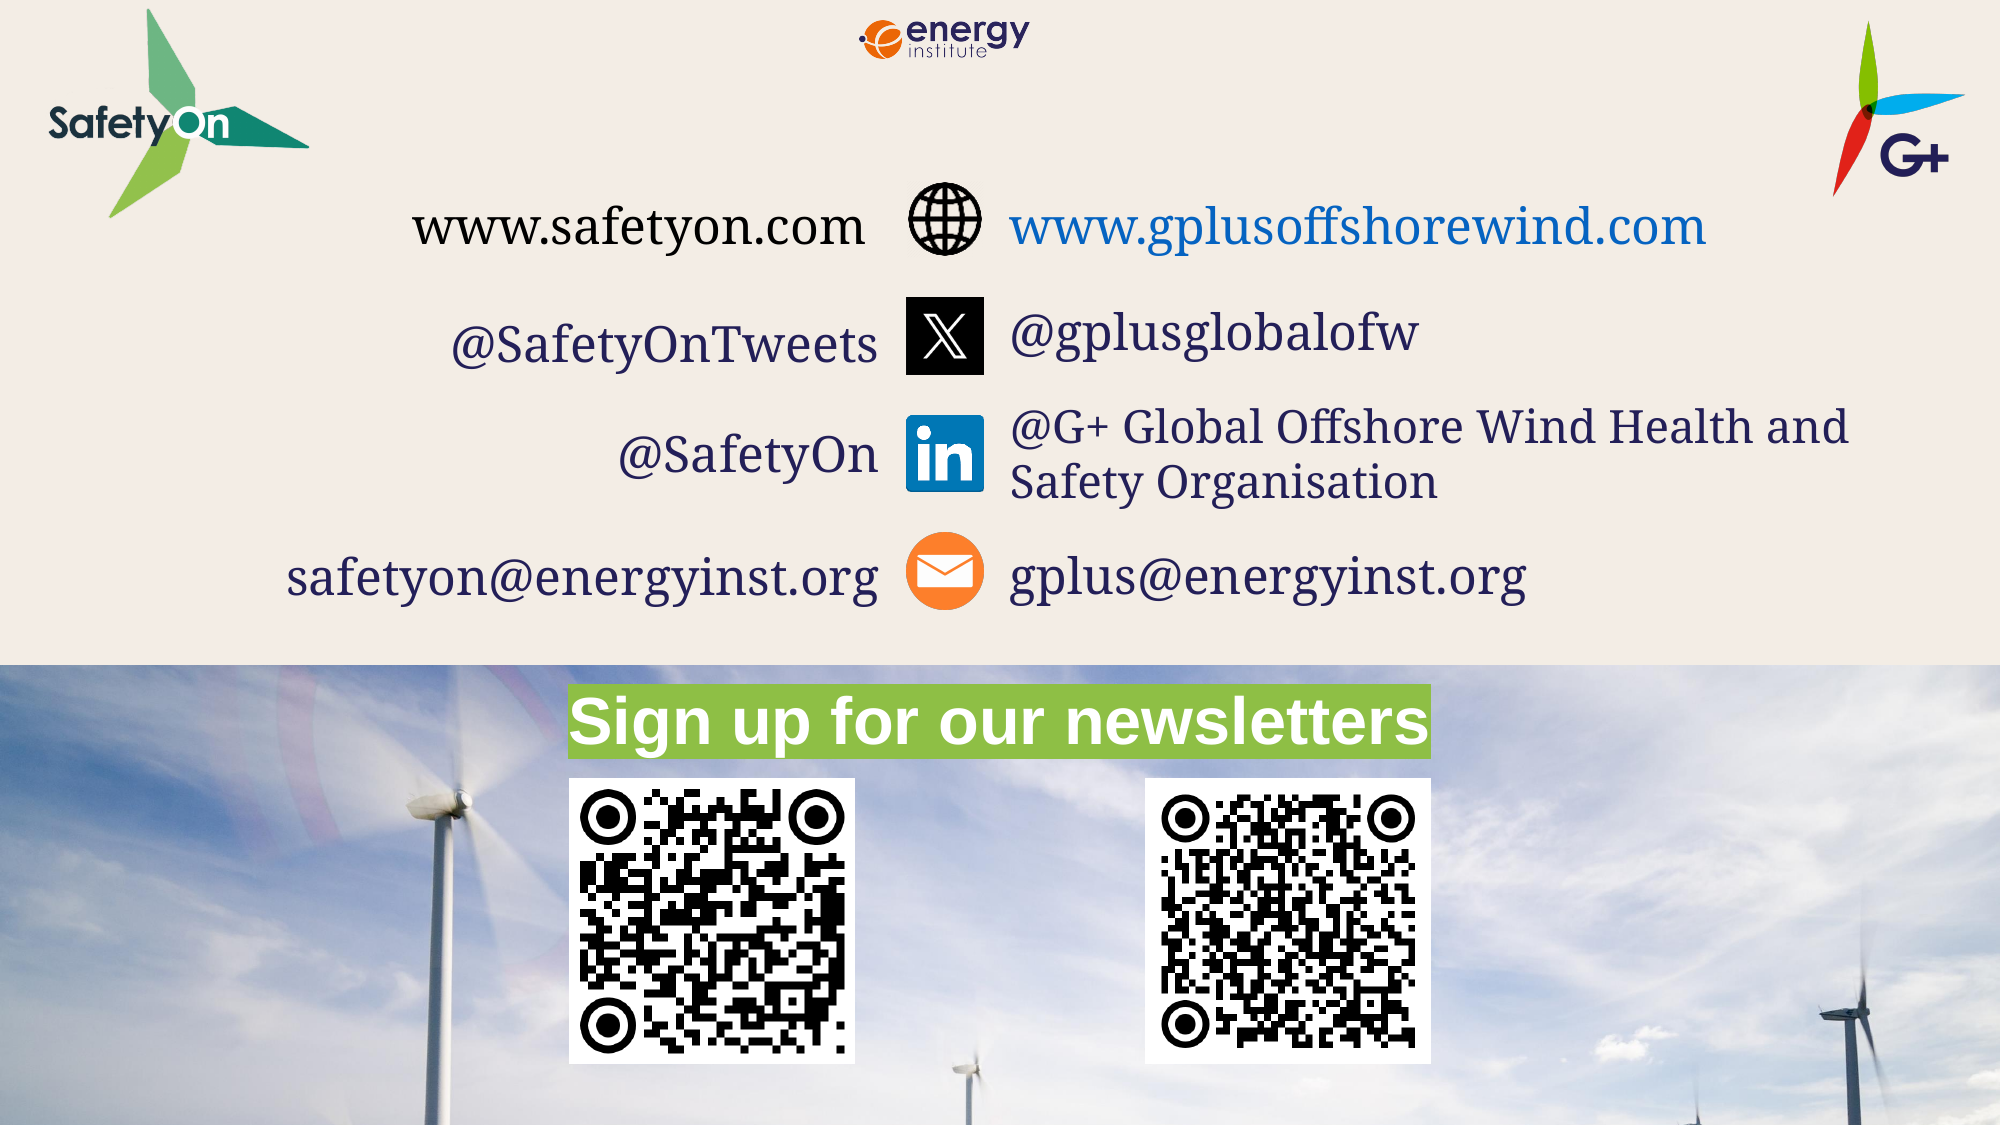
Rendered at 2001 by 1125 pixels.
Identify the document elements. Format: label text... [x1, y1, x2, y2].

picture [1802, 7, 1992, 219]
picture [0, 665, 2000, 1125]
text_box www.gplusoffshorewind.com @gplusglobalofw @G+ Global Offshore Wind Health and Safety Organisation gplus@energyinst.org [995, 186, 1976, 613]
picture [0, 3, 346, 247]
picture [918, 426, 930, 439]
picture [859, 20, 1030, 60]
picture [906, 180, 984, 258]
text_box www.safetyon.com @SafetyOnTweets @SafetyOn safetyon@energyinst.org [24, 187, 895, 613]
picture [906, 297, 984, 375]
picture [936, 444, 972, 480]
picture [906, 532, 984, 610]
picture [918, 445, 929, 480]
